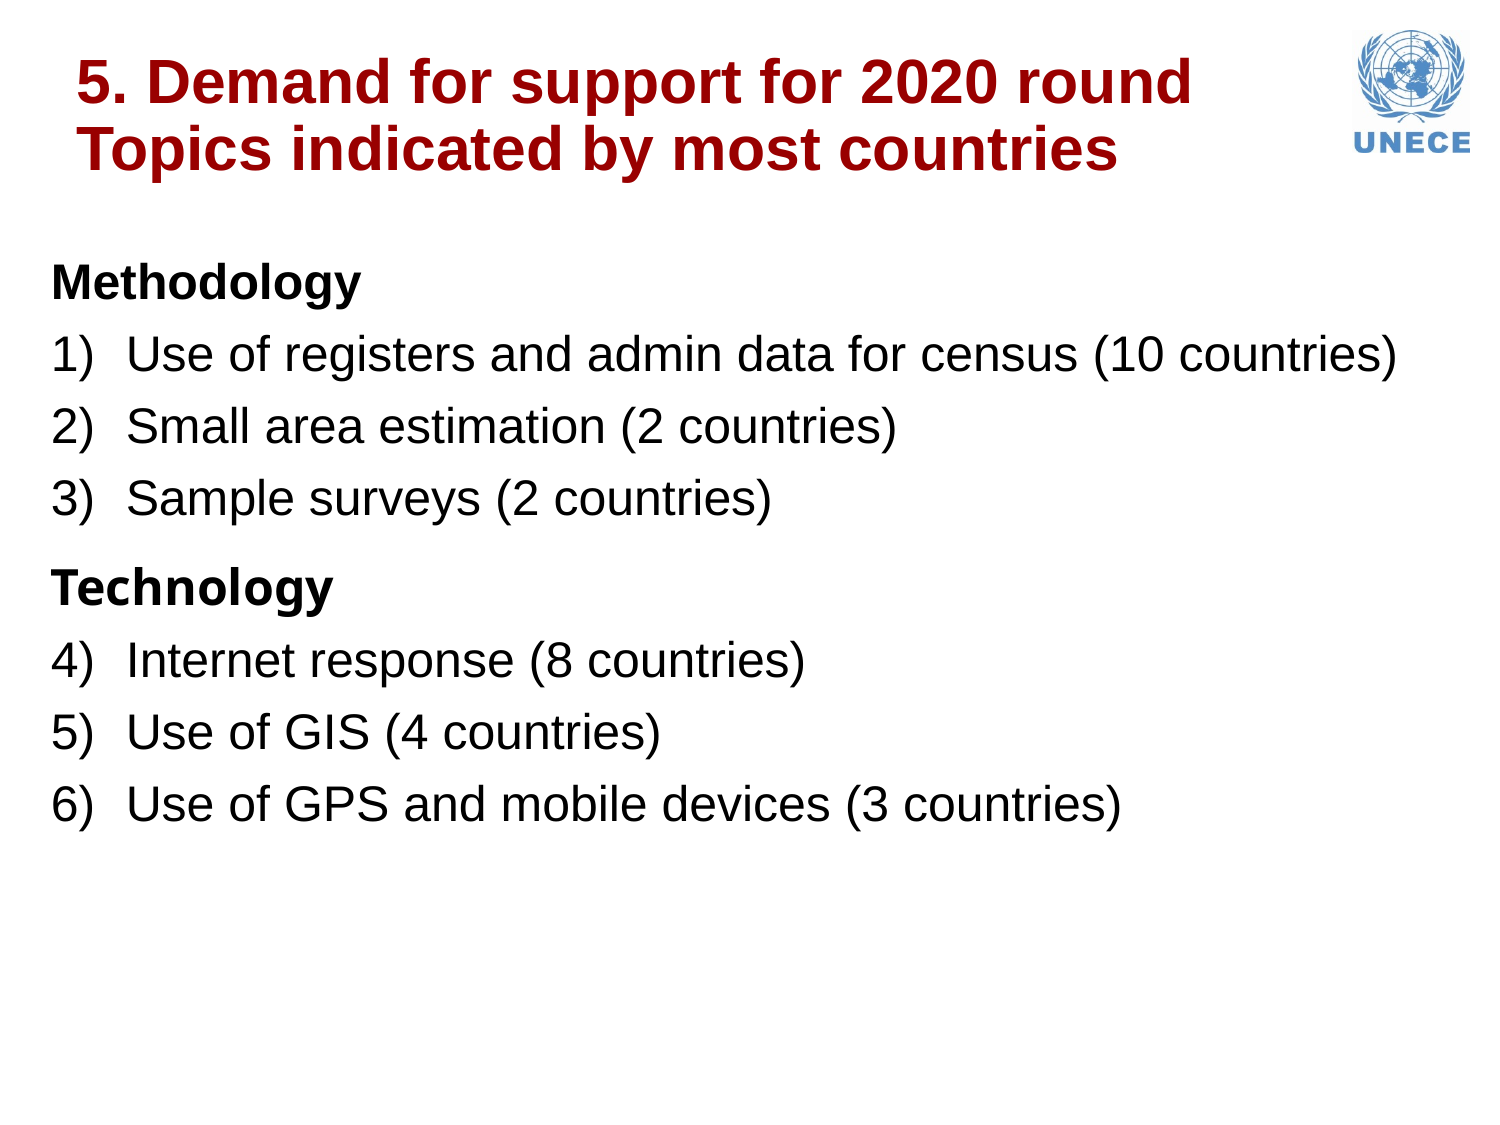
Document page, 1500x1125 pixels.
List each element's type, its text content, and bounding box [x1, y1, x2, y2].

title 5. Demand for support for 2020 round Topics indicated by most countries [76, 42, 1450, 185]
text_box Methodology Use of registers and admin data for census (10 countries) Small area estimation (2 countries) Sample surveys (2 countries) Technology Internet response (8 countries) Use of GIS (4 countries) Use of GPS and mobile devices (3 countries) [50, 219, 1471, 1012]
picture [1352, 30, 1470, 153]
